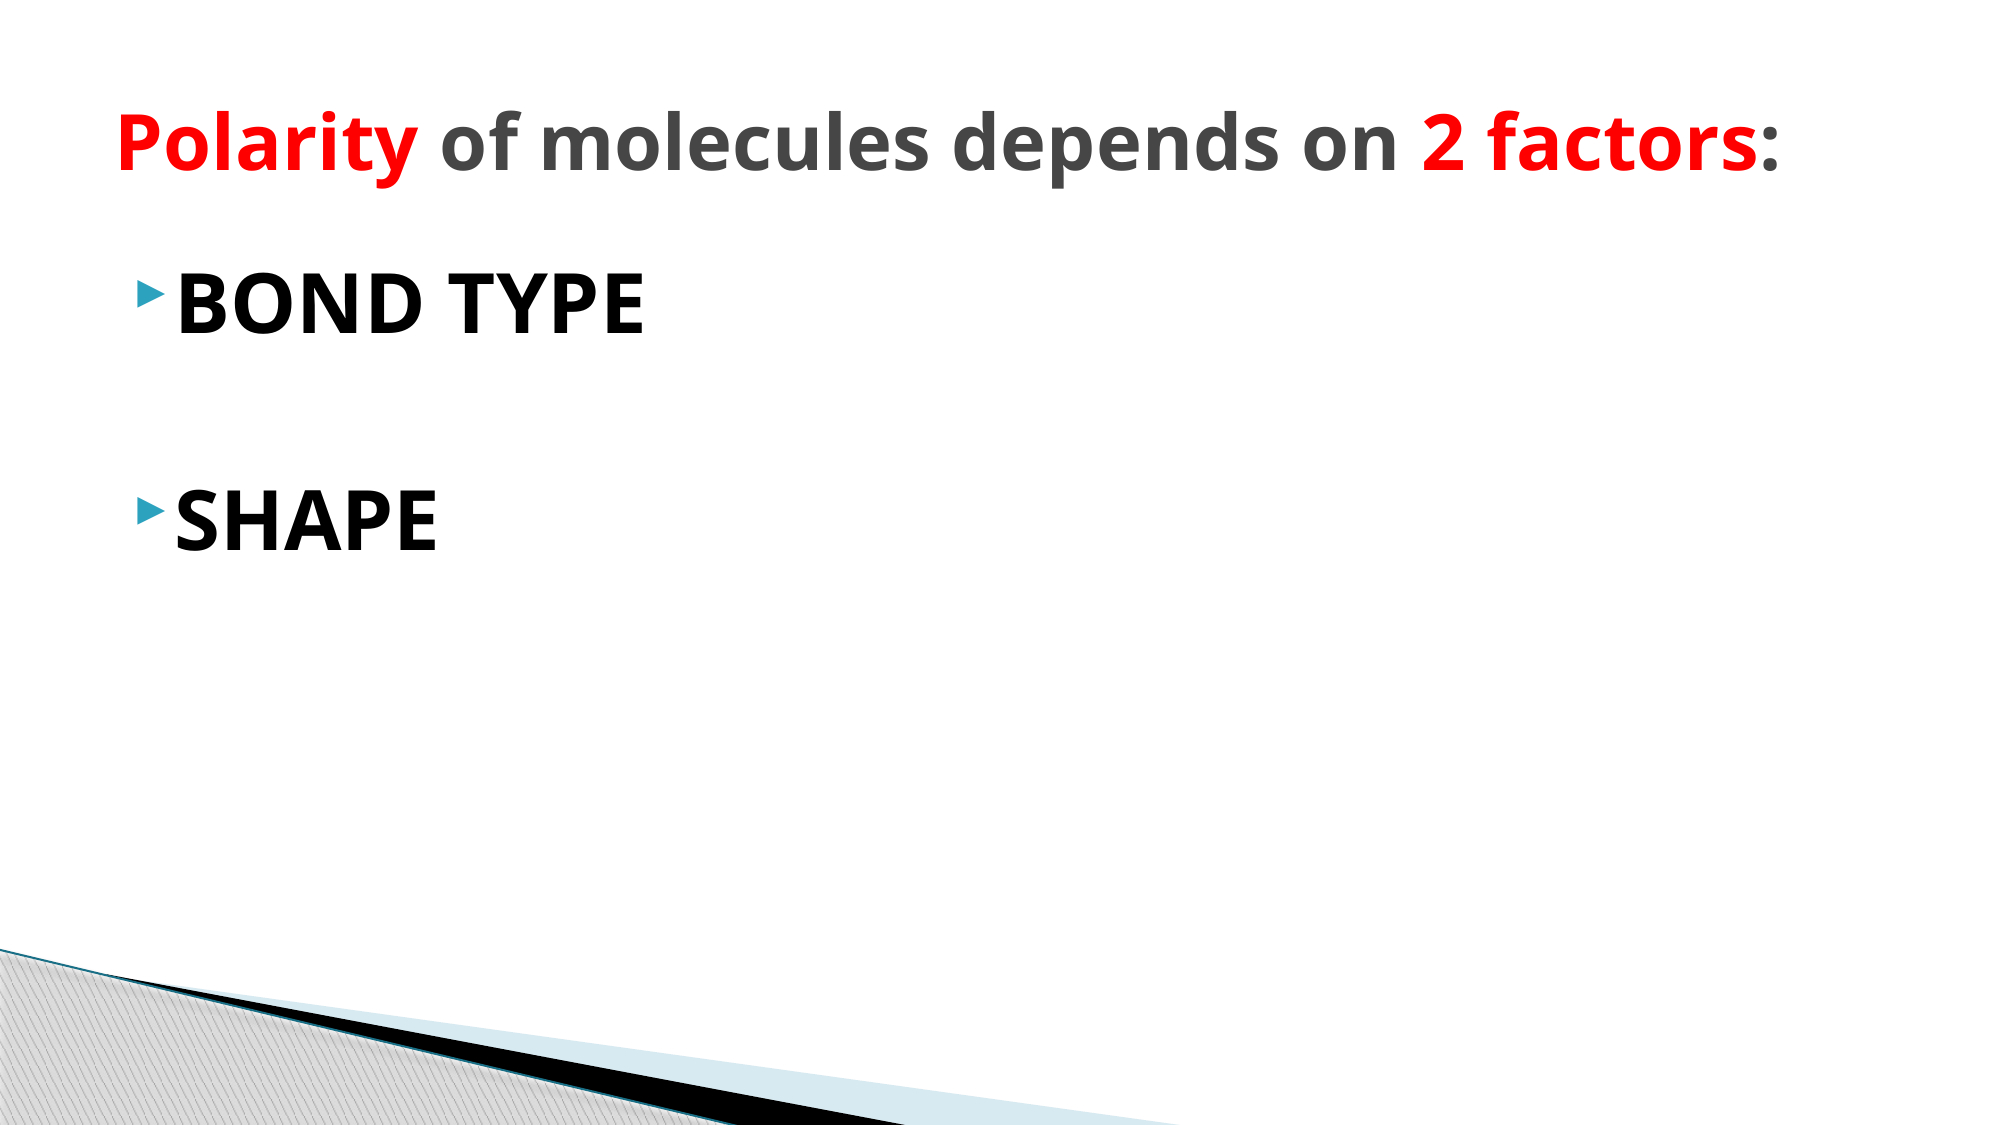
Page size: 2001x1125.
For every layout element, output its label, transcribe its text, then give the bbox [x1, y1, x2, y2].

title Polarity of molecules depends on 2 factors: [99, 45, 1900, 233]
list BOND TYPE SHAPE [99, 243, 1900, 986]
